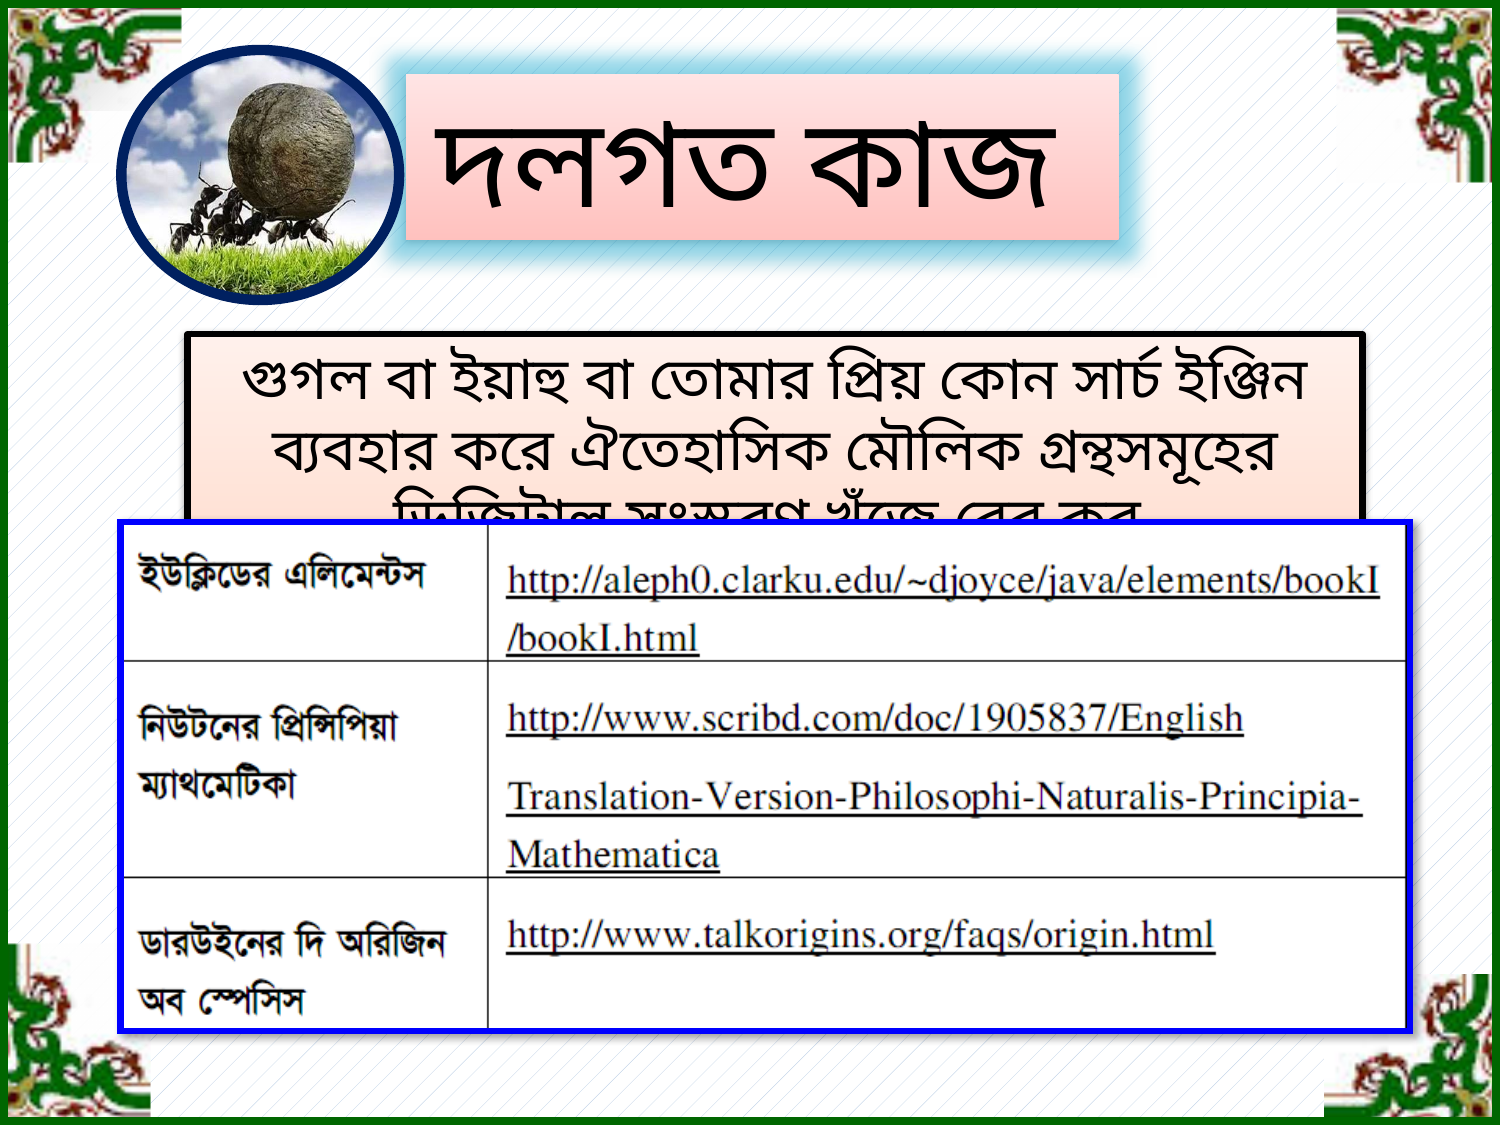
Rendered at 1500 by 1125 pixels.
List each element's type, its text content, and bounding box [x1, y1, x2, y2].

picture [8, 8, 400, 301]
picture [1324, 974, 1492, 1117]
text_box দলগত কাজ [405, 74, 1119, 240]
text_box গুগল বা ইয়াহু বা তোমার প্রিয় কোন সার্চ ইঞ্জিন ব্যবহার করে ঐতেহাসিক মৌলিক গ্রন্থসমূহের ডিজিটাল সংস্করণ খুঁজে বের কর [187, 333, 1363, 517]
picture [123, 524, 1407, 1029]
picture [8, 945, 150, 1117]
picture [1338, 8, 1492, 182]
